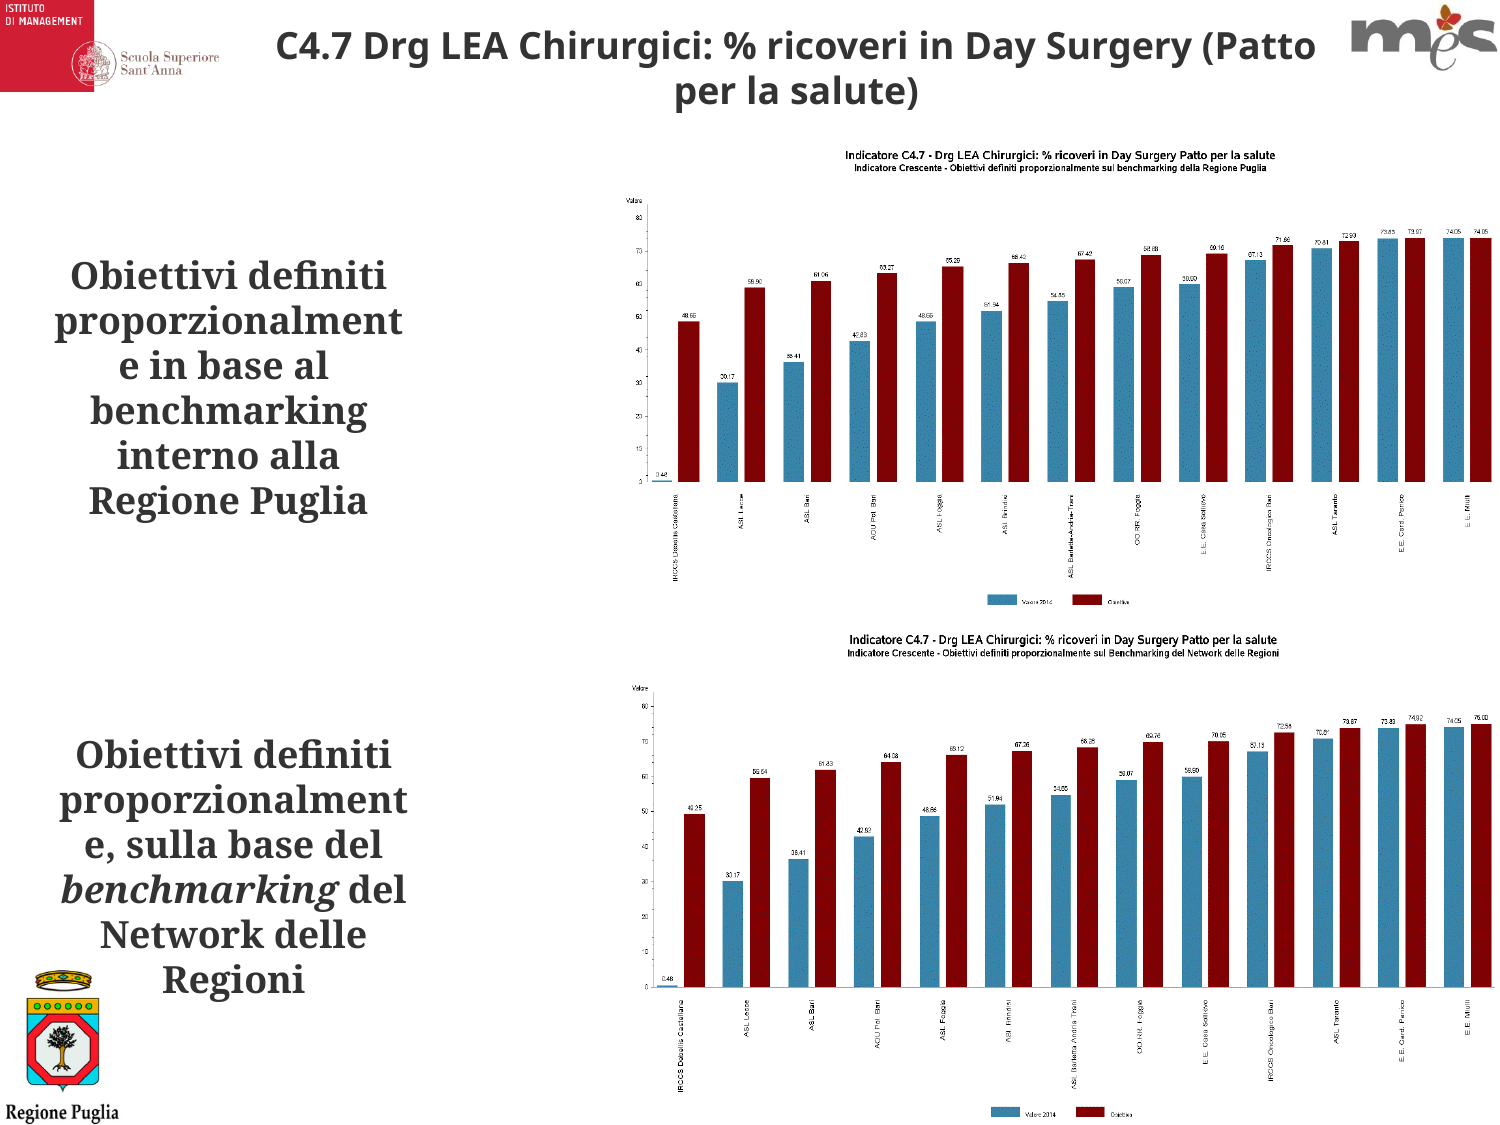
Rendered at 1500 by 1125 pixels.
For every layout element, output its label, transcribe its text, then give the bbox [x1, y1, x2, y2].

picture [620, 148, 1500, 612]
picture [0, 0, 219, 92]
text_box C4.7 Drg LEA Chirurgici: % ricoveri in Day Surgery (Patto per la salute) [253, 14, 1340, 120]
text_box Obiettivi definiti proporzionalmente, sulla base del benchmarking del Network delle Regioni [43, 723, 425, 1009]
picture [1339, 0, 1500, 77]
text_box Obiettivi definiti proporzionalmente in base al benchmarking interno alla Regione Puglia [38, 244, 420, 530]
picture [2, 969, 126, 1125]
picture [626, 632, 1500, 1125]
